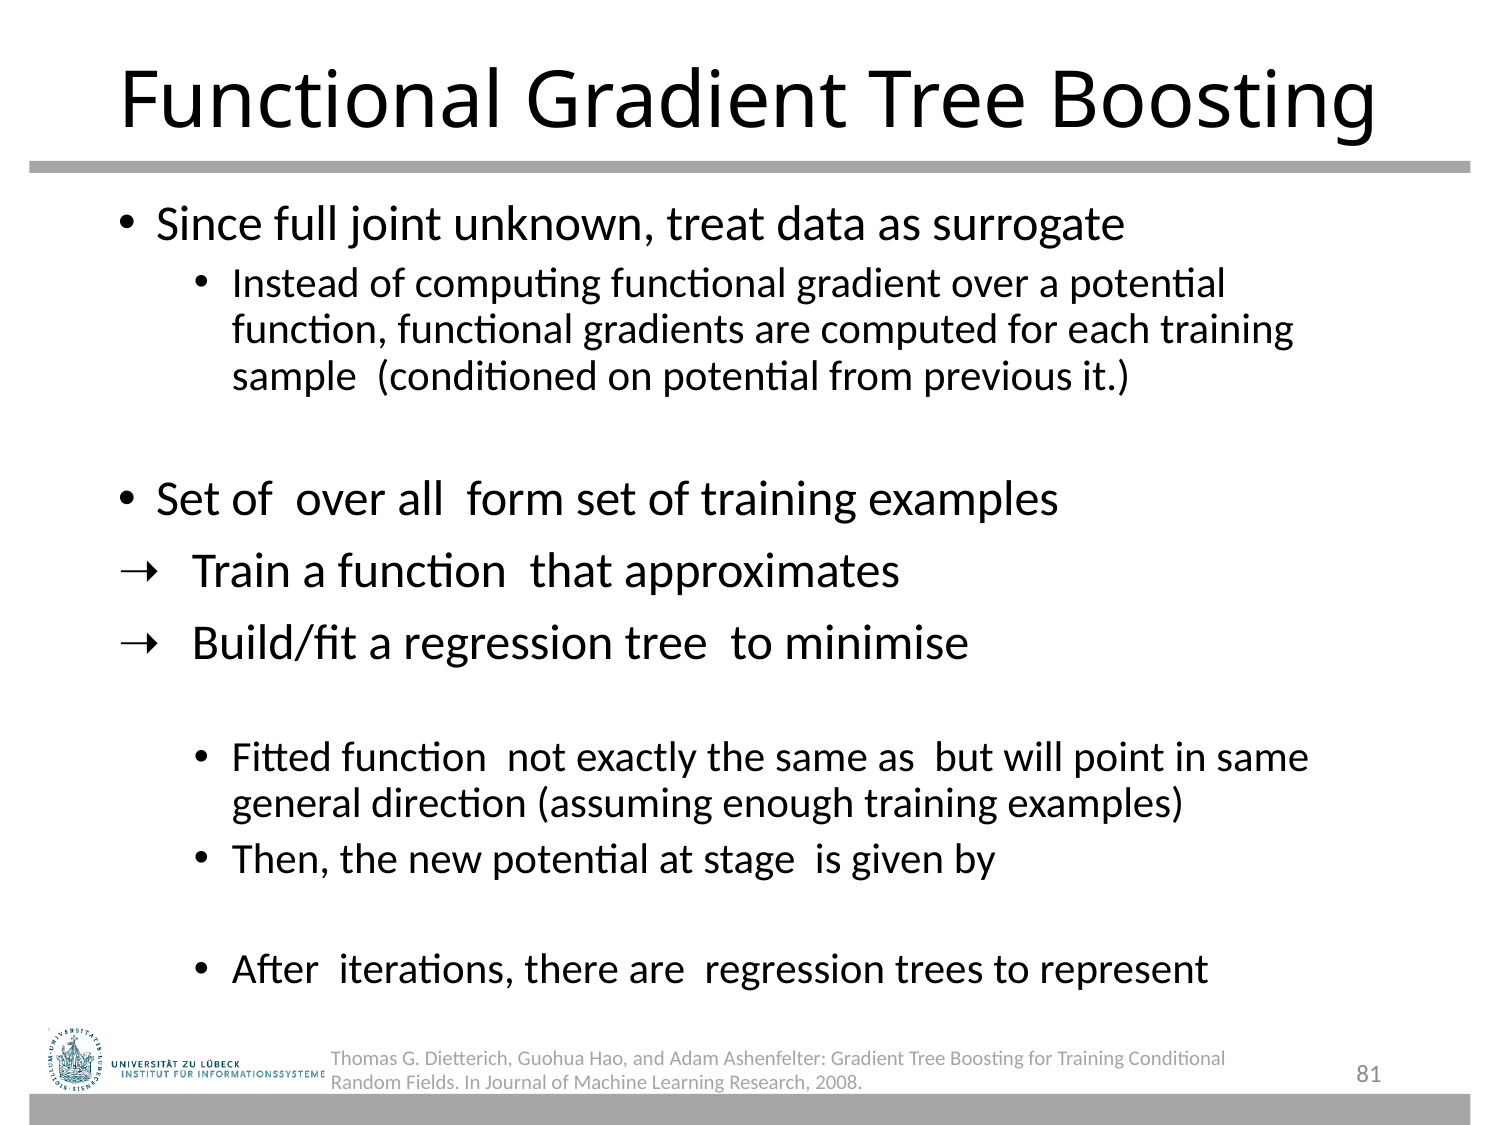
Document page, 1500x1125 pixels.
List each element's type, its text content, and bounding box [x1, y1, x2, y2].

slide_number 81 [1059, 1042, 1397, 1103]
title Functional Gradient Tree Boosting [103, 42, 1397, 161]
text_box Thomas G. Dietterich, Guohua Hao, and Adam Ashenfelter: Gradient Tree Boosting for Training Conditional Random Fields. In Journal of Machine Learning Research, 2008. [316, 1036, 1309, 1102]
